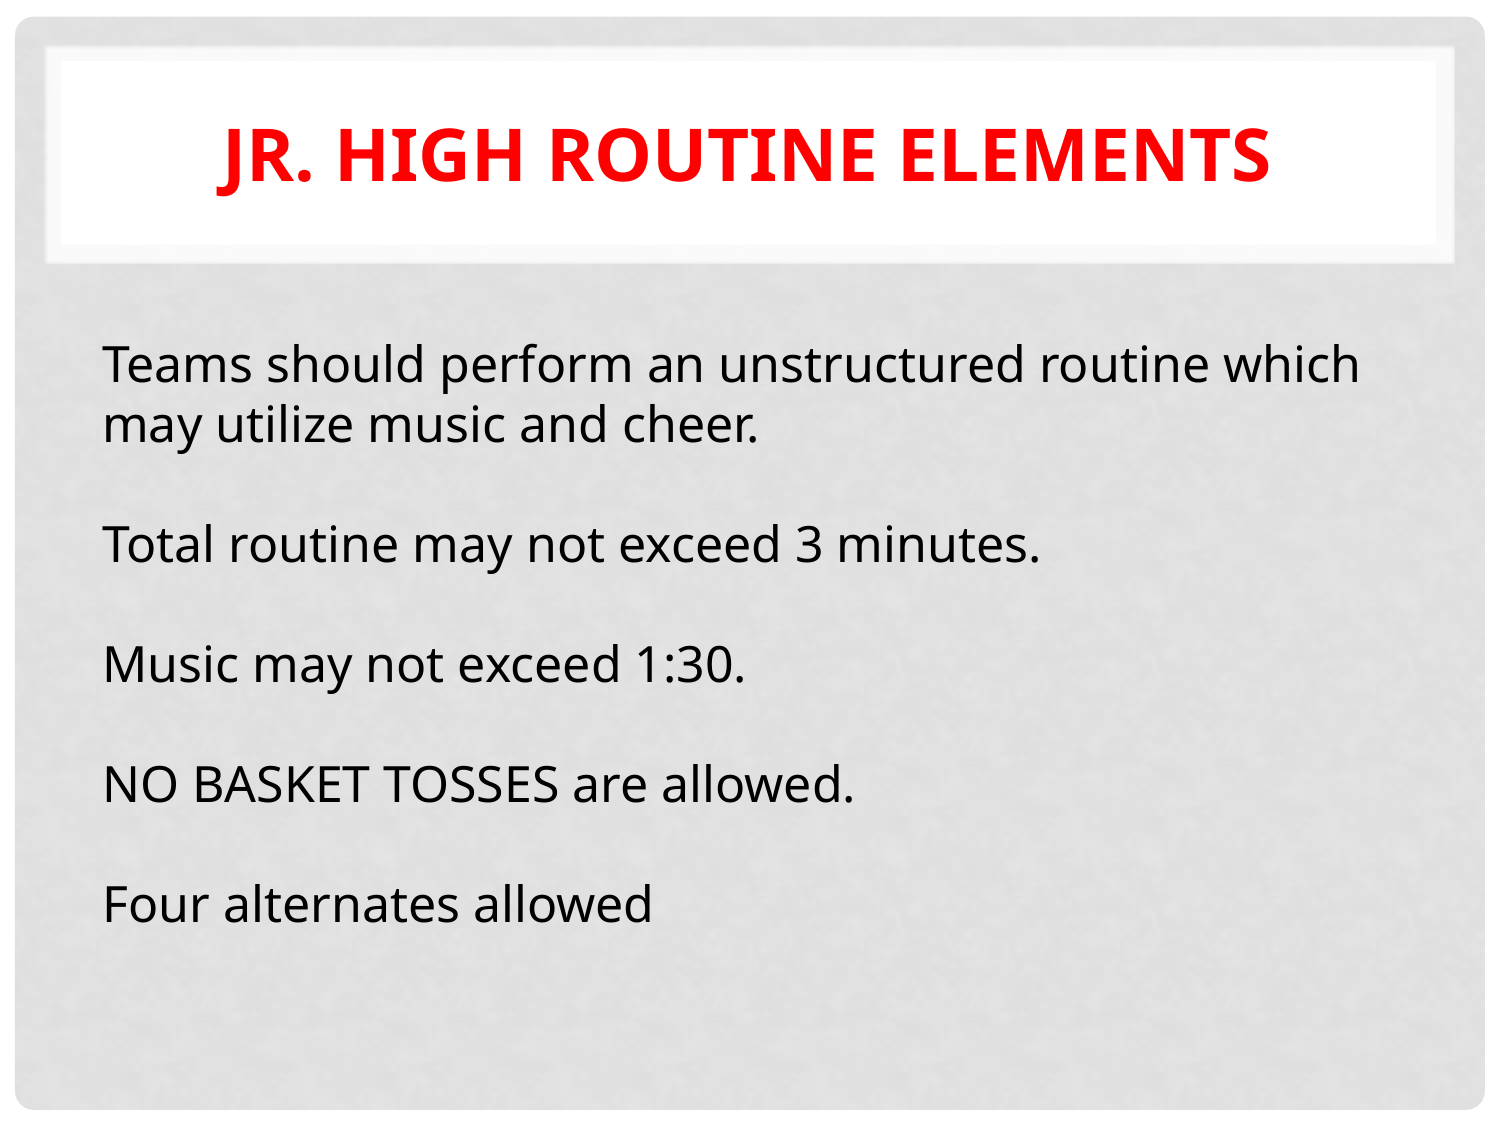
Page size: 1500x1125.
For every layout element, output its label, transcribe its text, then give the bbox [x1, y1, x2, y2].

text_box Teams should perform an unstructured routine which may utilize music and cheer. Total routine may not exceed 3 minutes. Music may not exceed 1:30. NO BASKET TOSSES are allowed. Four alternates allowed [87, 324, 1413, 940]
title Jr. High Routine Elements [69, 66, 1425, 238]
